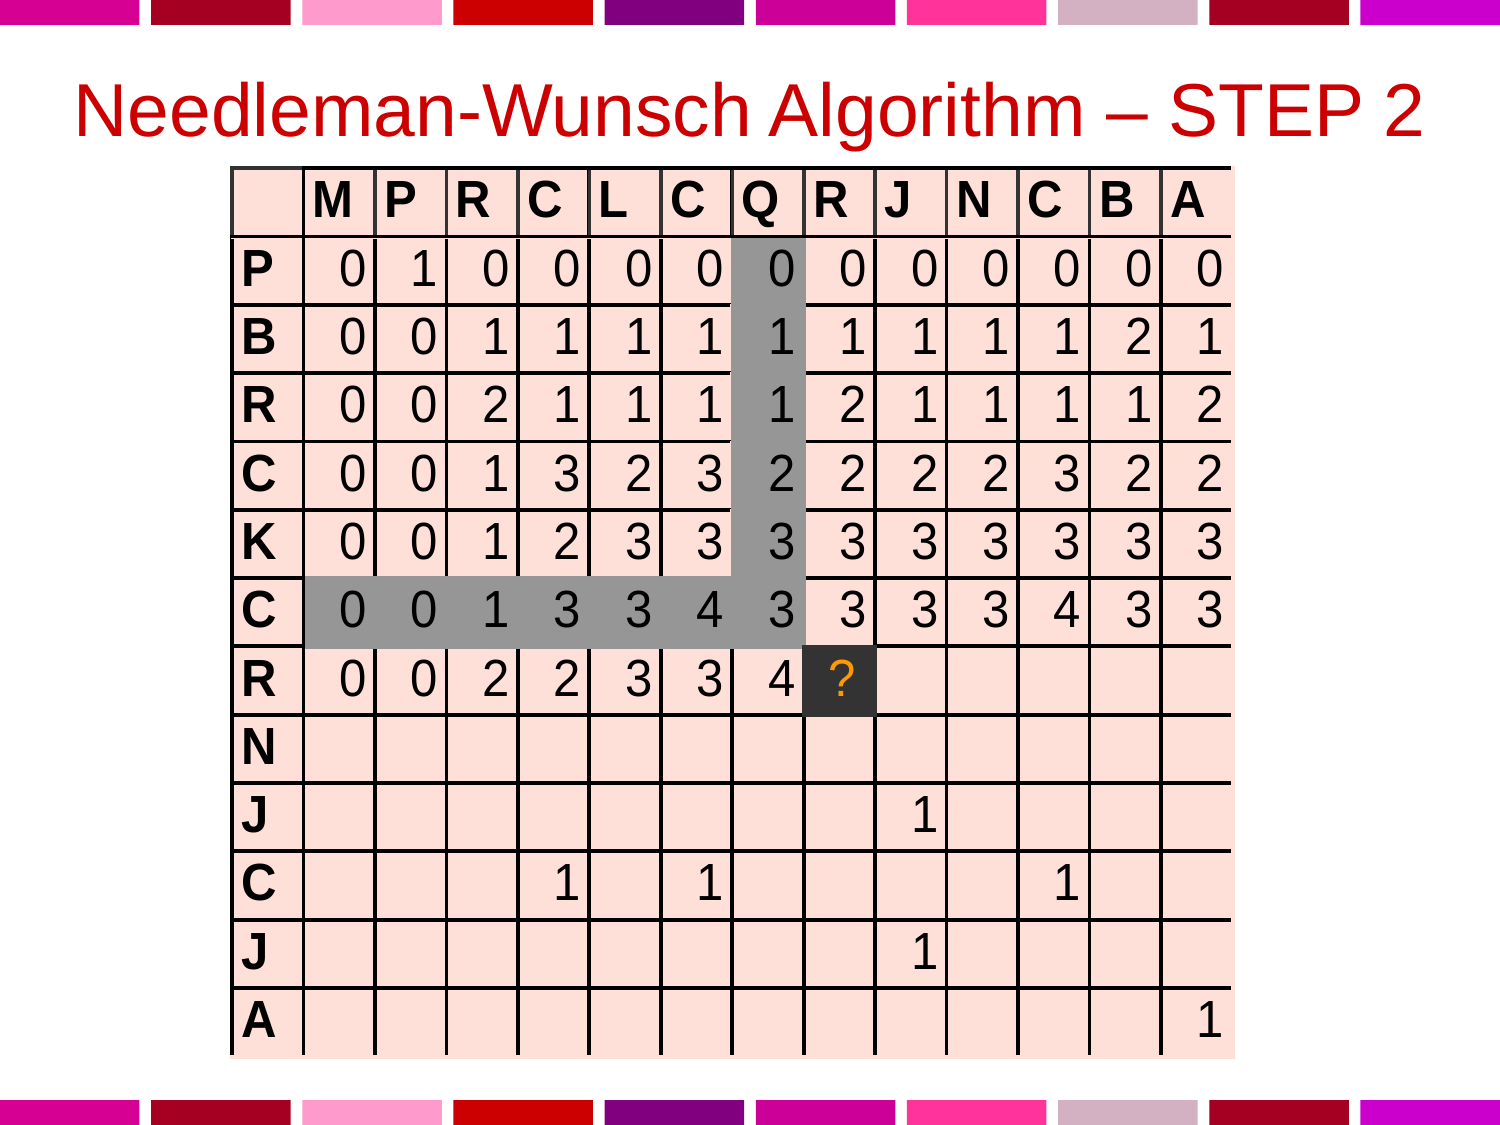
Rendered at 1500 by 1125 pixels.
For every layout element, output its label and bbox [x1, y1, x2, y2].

text_box [0, 0, 1500, 1125]
